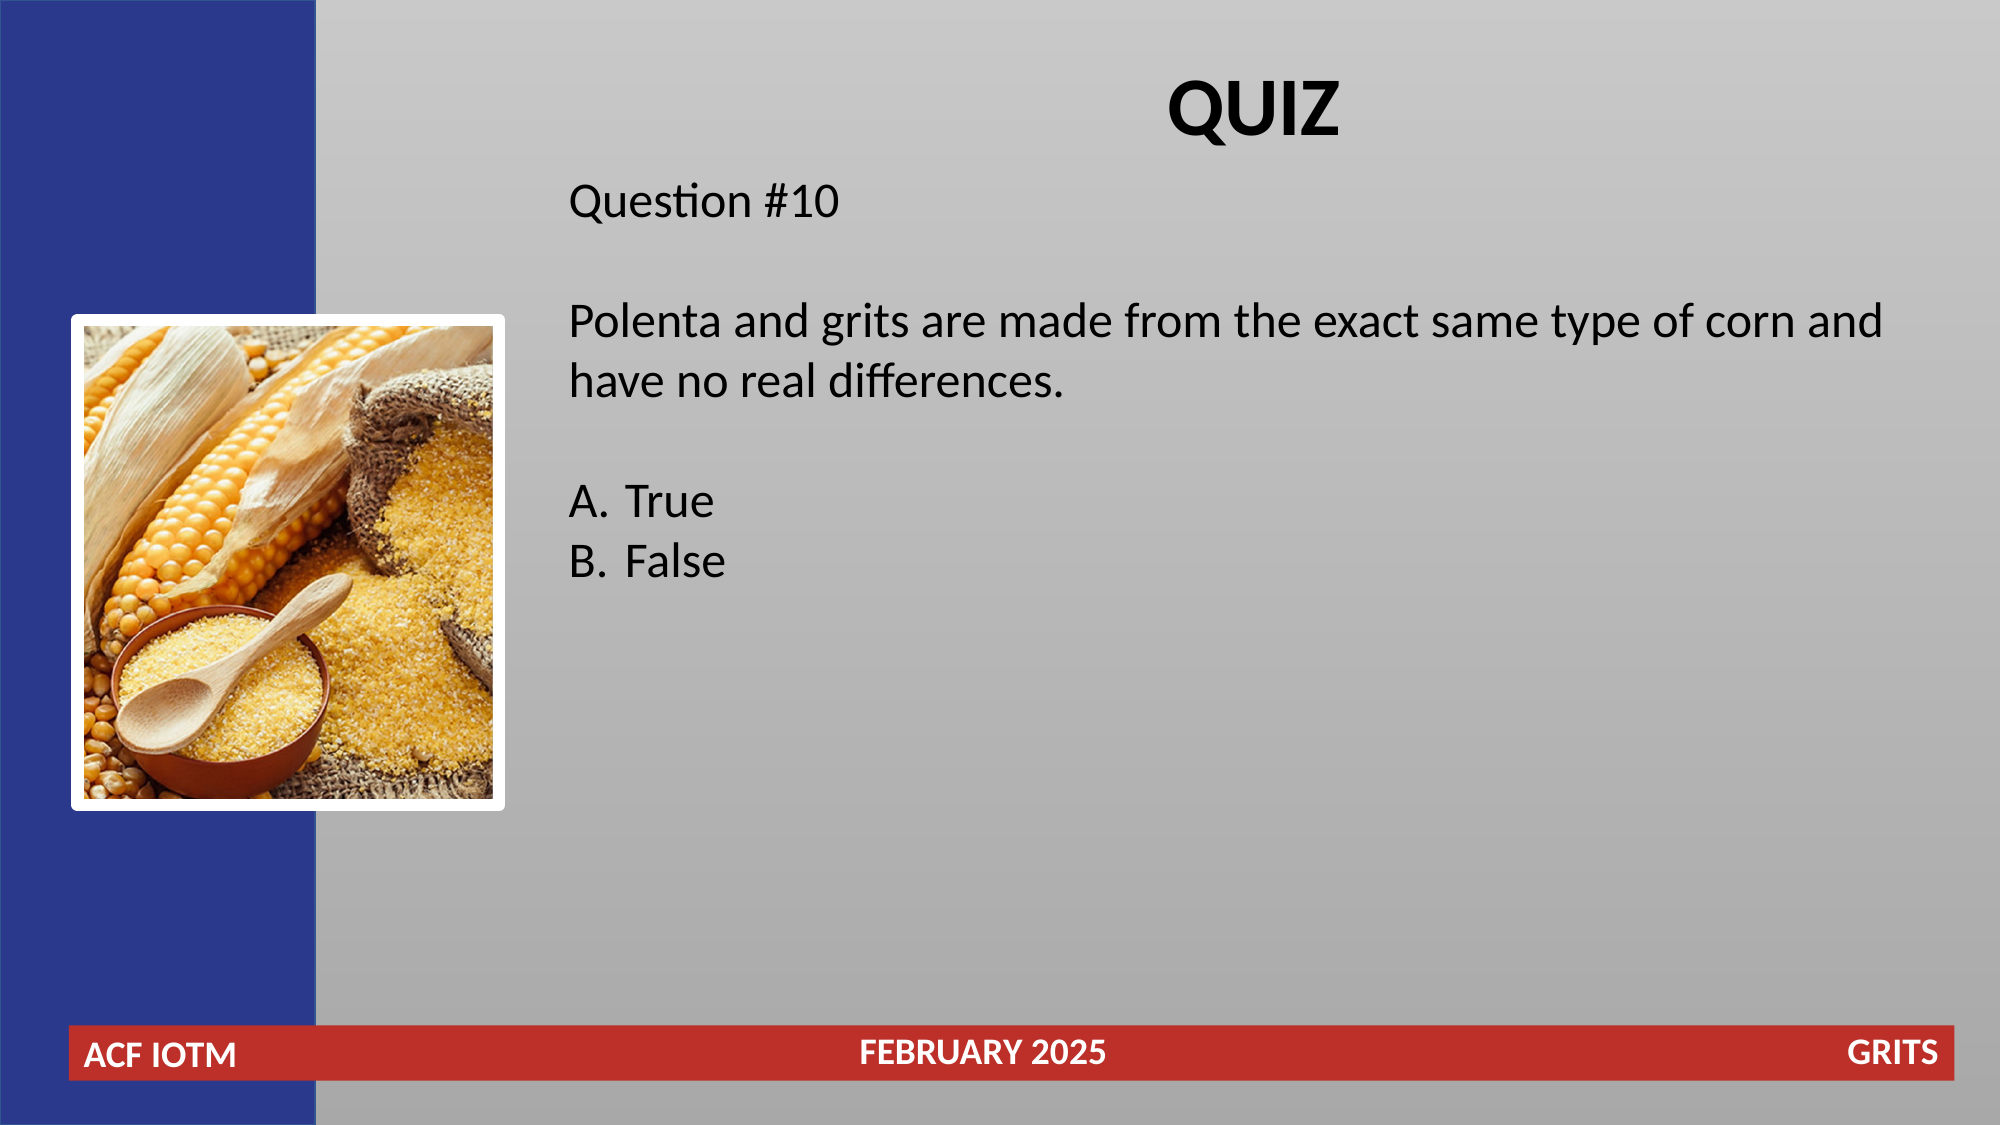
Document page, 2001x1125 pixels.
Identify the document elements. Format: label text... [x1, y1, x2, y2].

picture [83, 326, 493, 799]
text_box Question #10 Polenta and grits are made from the exact same type of corn and have no real differences. True False [553, 160, 1962, 596]
text_box ACF IOTM [68, 1022, 268, 1083]
text_box [268, 1024, 1956, 1082]
text_box QUIZ [546, 44, 1962, 160]
text_box FEBRUARY 2025 [844, 1019, 1138, 1080]
text_box GRITS [1832, 1019, 1955, 1080]
text_box [0, 0, 316, 1125]
